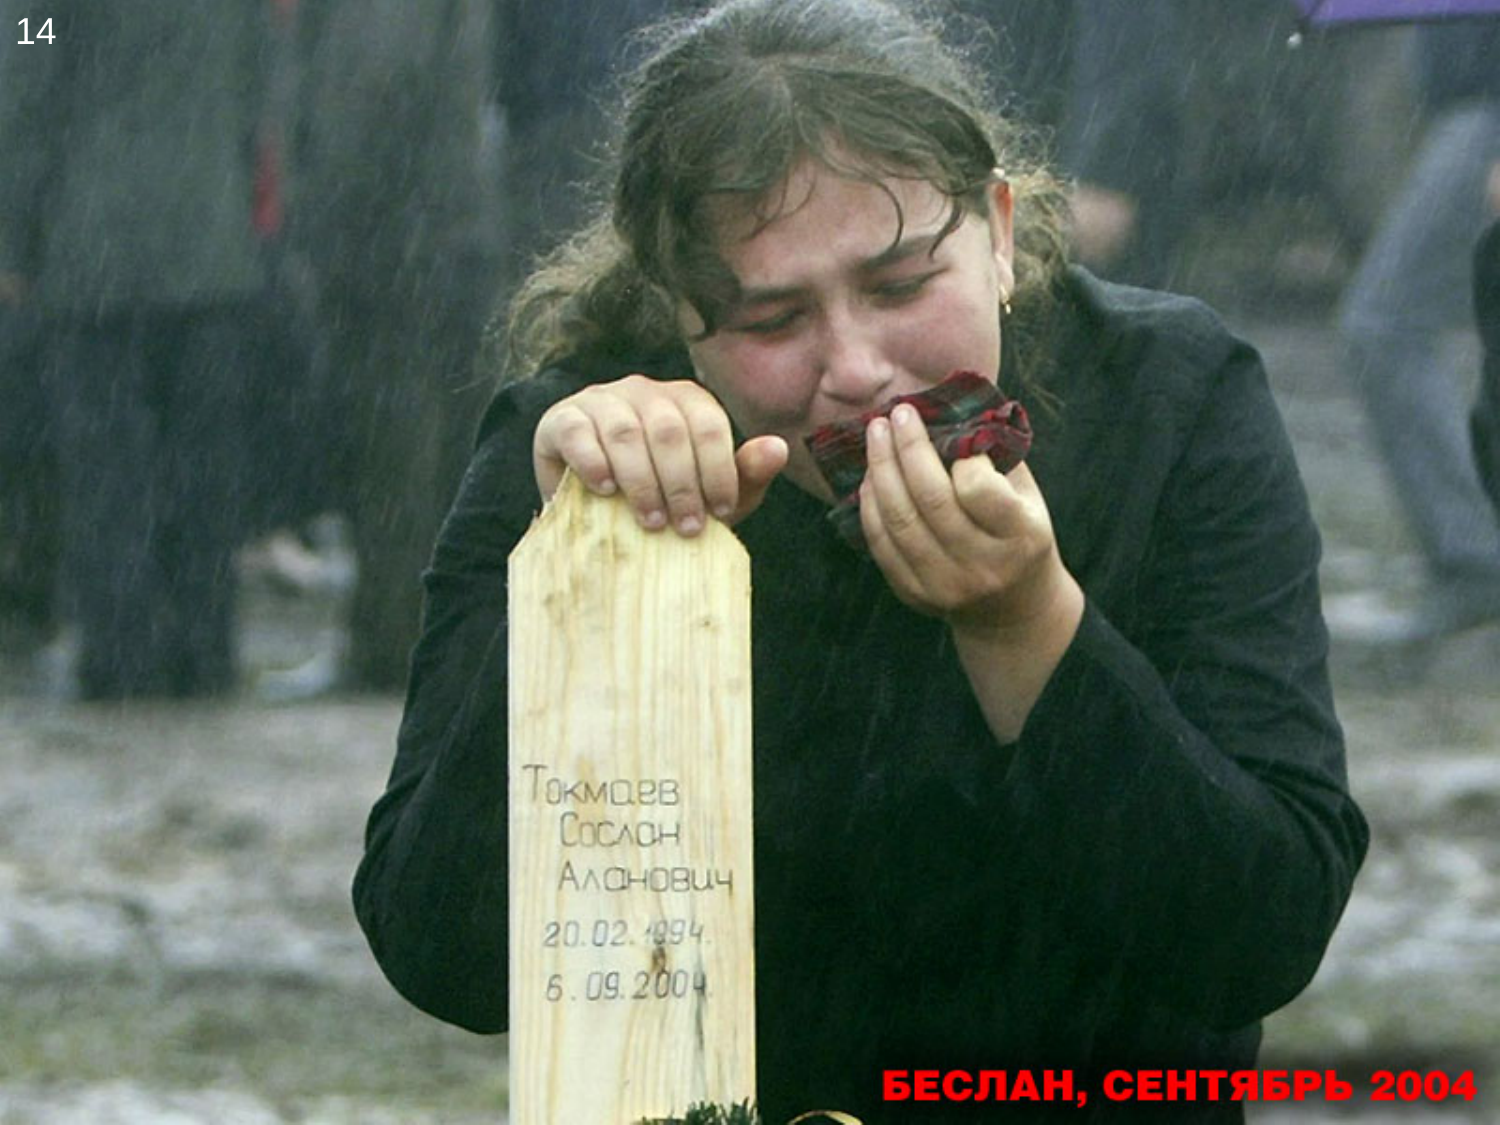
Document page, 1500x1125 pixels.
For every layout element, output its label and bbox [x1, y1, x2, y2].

list [0, 0, 1500, 1125]
